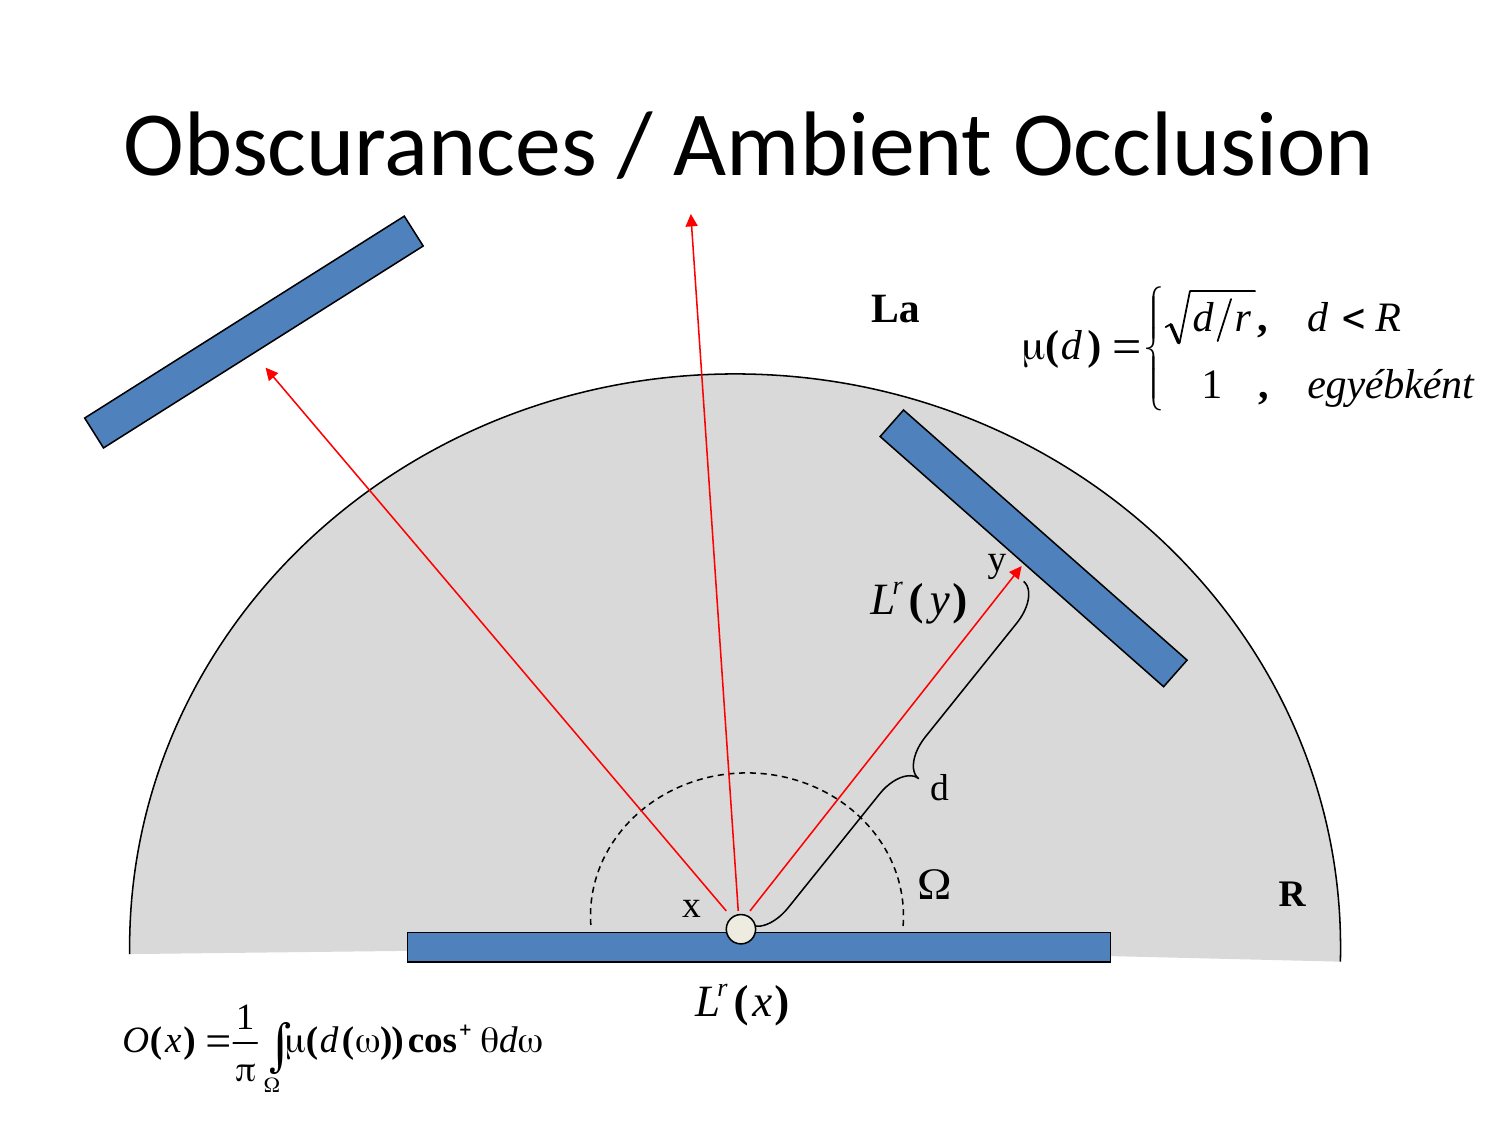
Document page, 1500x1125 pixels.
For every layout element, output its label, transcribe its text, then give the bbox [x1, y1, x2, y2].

text_box x [667, 873, 716, 933]
text_box [880, 410, 1188, 687]
text_box d [915, 755, 964, 815]
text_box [117, 993, 548, 1100]
text_box y [972, 526, 1022, 587]
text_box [686, 967, 796, 1036]
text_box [911, 858, 961, 908]
text_box [685, 214, 739, 911]
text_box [1015, 278, 1482, 419]
text_box [129, 490, 667, 955]
text_box La [856, 273, 935, 338]
text_box [702, 373, 1341, 962]
text_box [84, 216, 424, 448]
text_box [726, 914, 756, 944]
text_box [370, 374, 728, 809]
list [861, 565, 975, 634]
text_box [778, 818, 904, 926]
text_box R [1263, 861, 1344, 922]
title Obscurances / Ambient Occlusion [75, 45, 1425, 233]
text_box [265, 367, 727, 911]
text_box [752, 581, 1029, 927]
text_box [407, 932, 1111, 962]
text_box [641, 772, 844, 919]
text_box [979, 566, 1022, 621]
text_box [590, 811, 693, 927]
